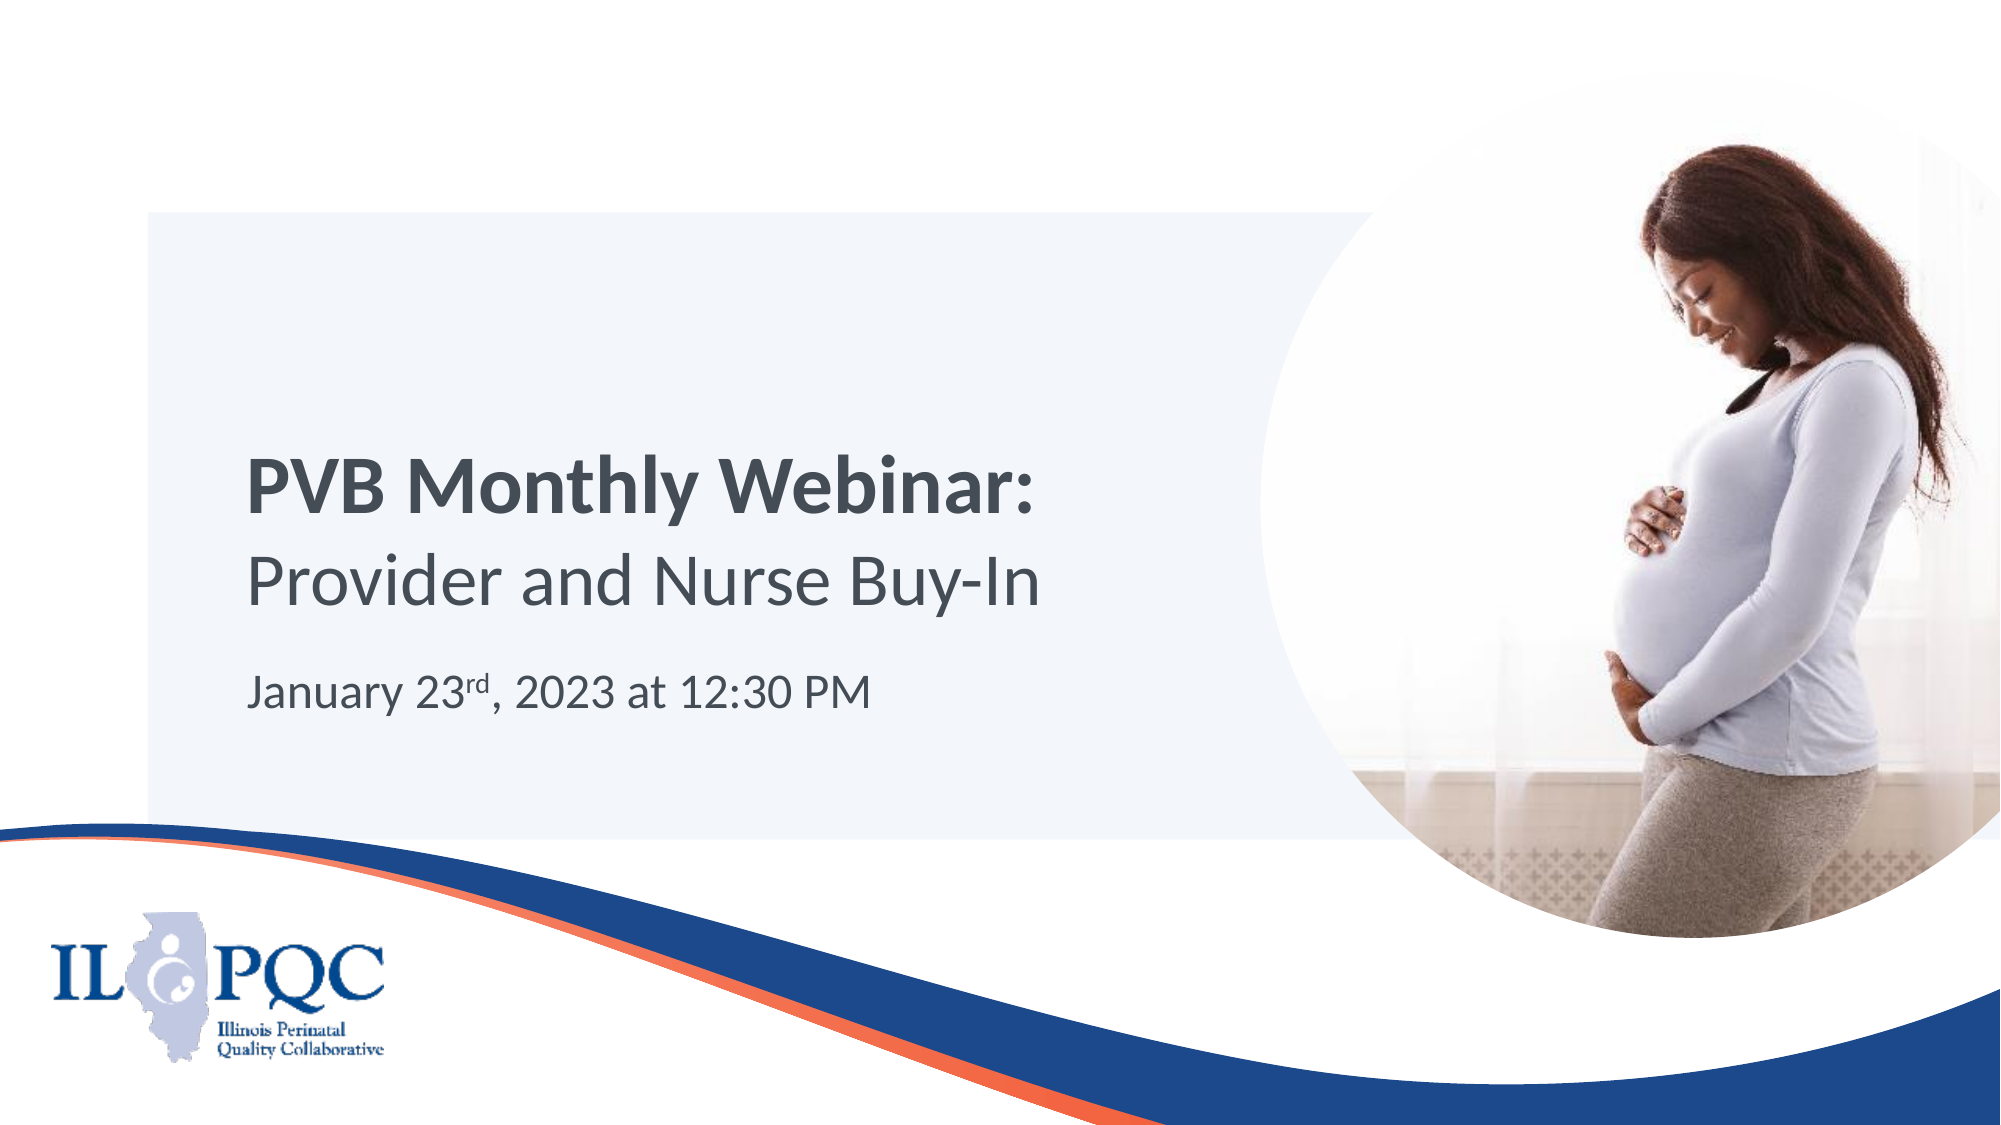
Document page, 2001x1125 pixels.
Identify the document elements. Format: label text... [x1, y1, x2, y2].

subtitle January 23rd, 2023 at 12:30 PM [231, 650, 1084, 813]
picture [1260, 71, 2000, 938]
picture [51, 912, 384, 1063]
title PVB Monthly Webinar: Provider and Nurse Buy-In [231, 256, 1260, 628]
